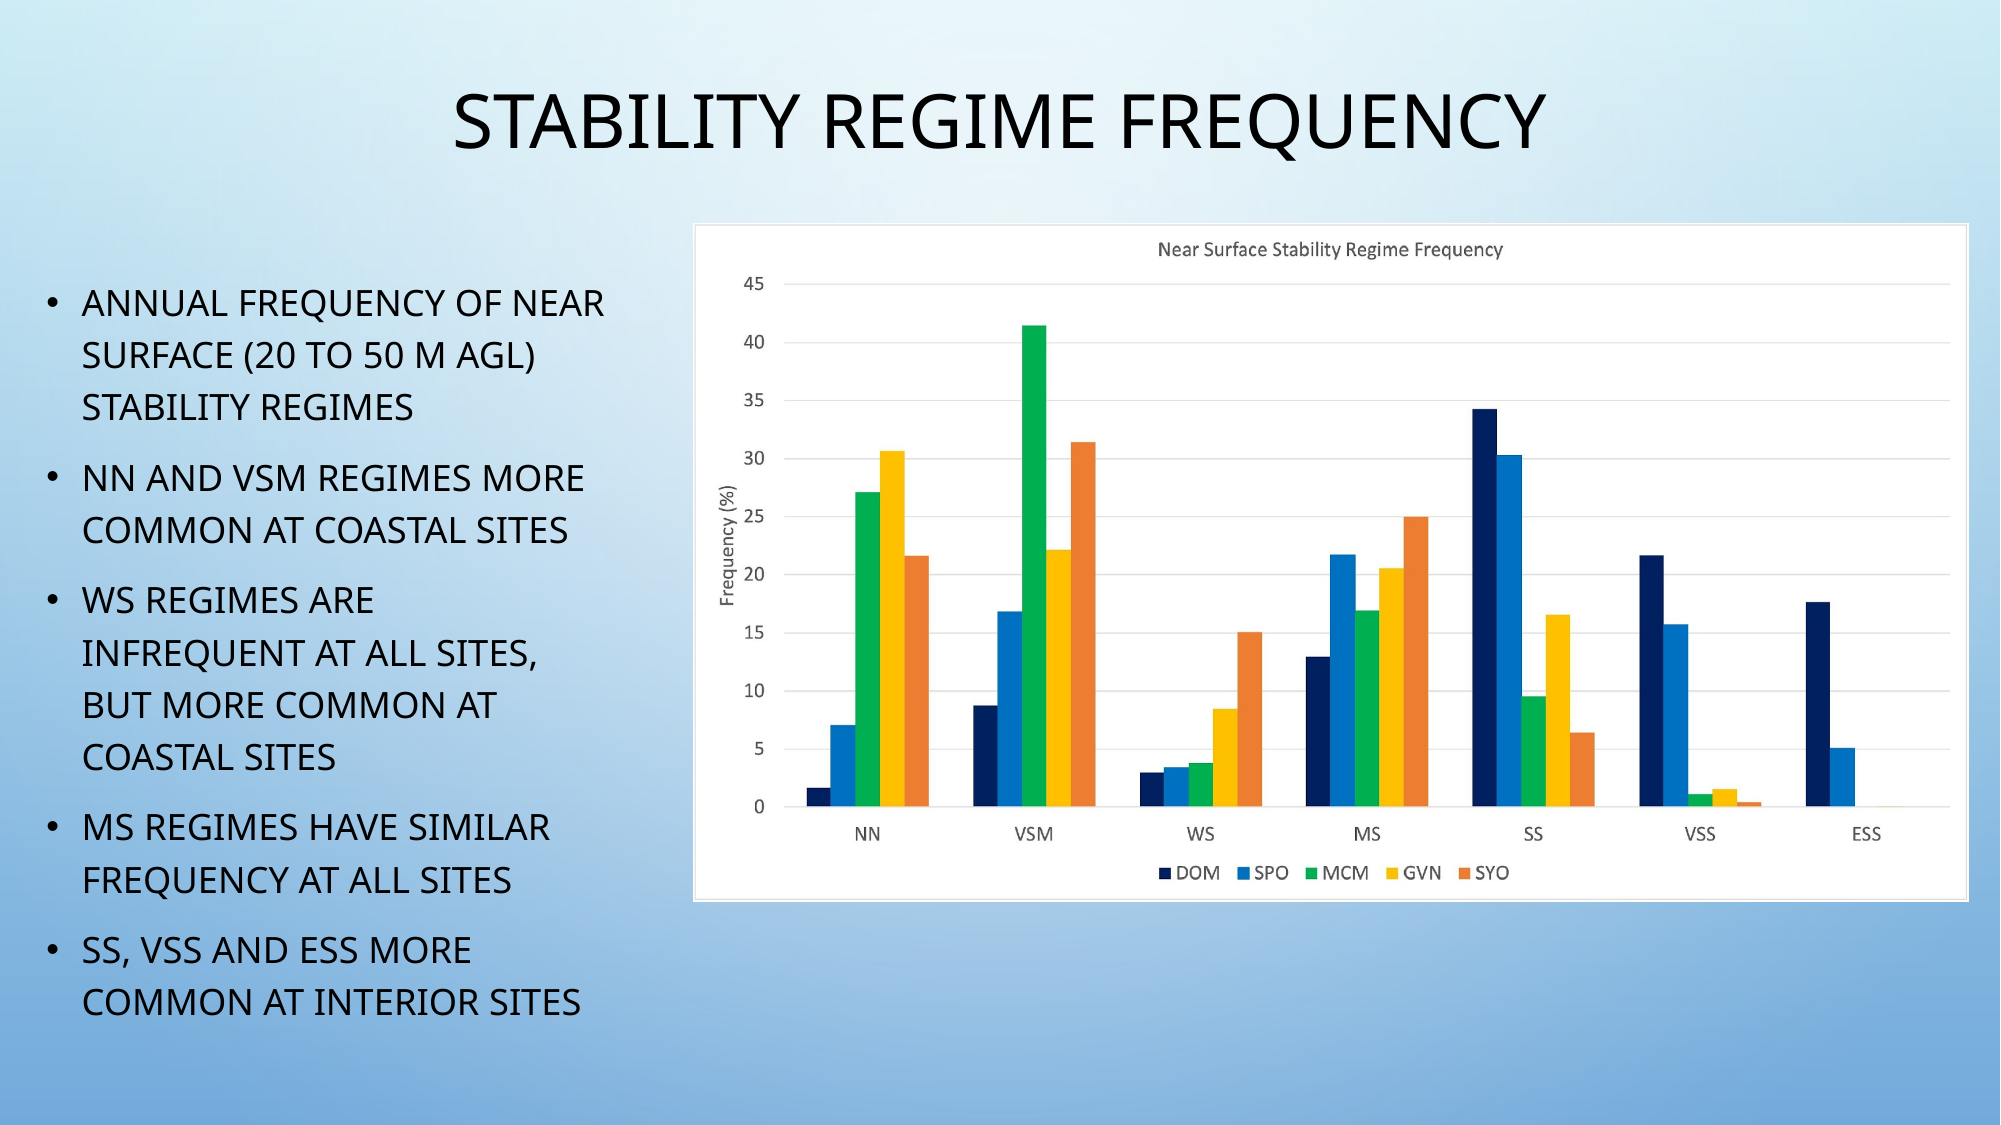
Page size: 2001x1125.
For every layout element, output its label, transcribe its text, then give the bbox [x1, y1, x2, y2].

title STABILITY REGIME FREQUENCY [149, 48, 1851, 201]
picture [693, 223, 1969, 902]
list ANNUAL FREQUENCY OF NEAR SURFACE (20 TO 50 M AGL) STABILITY REGIMES NN AND VSM REGIMES MORE COMMON AT COASTAL SITES WS REGIMES ARE INFREQUENT AT ALL SITES, BUT MORE COMMON AT COASTAL SITES MS REGIMES HAVE SIMILAR FREQUENCY AT ALL SITES SS, VSS AND ESS MORE COMMON AT INTERIOR SITES [31, 263, 624, 1039]
